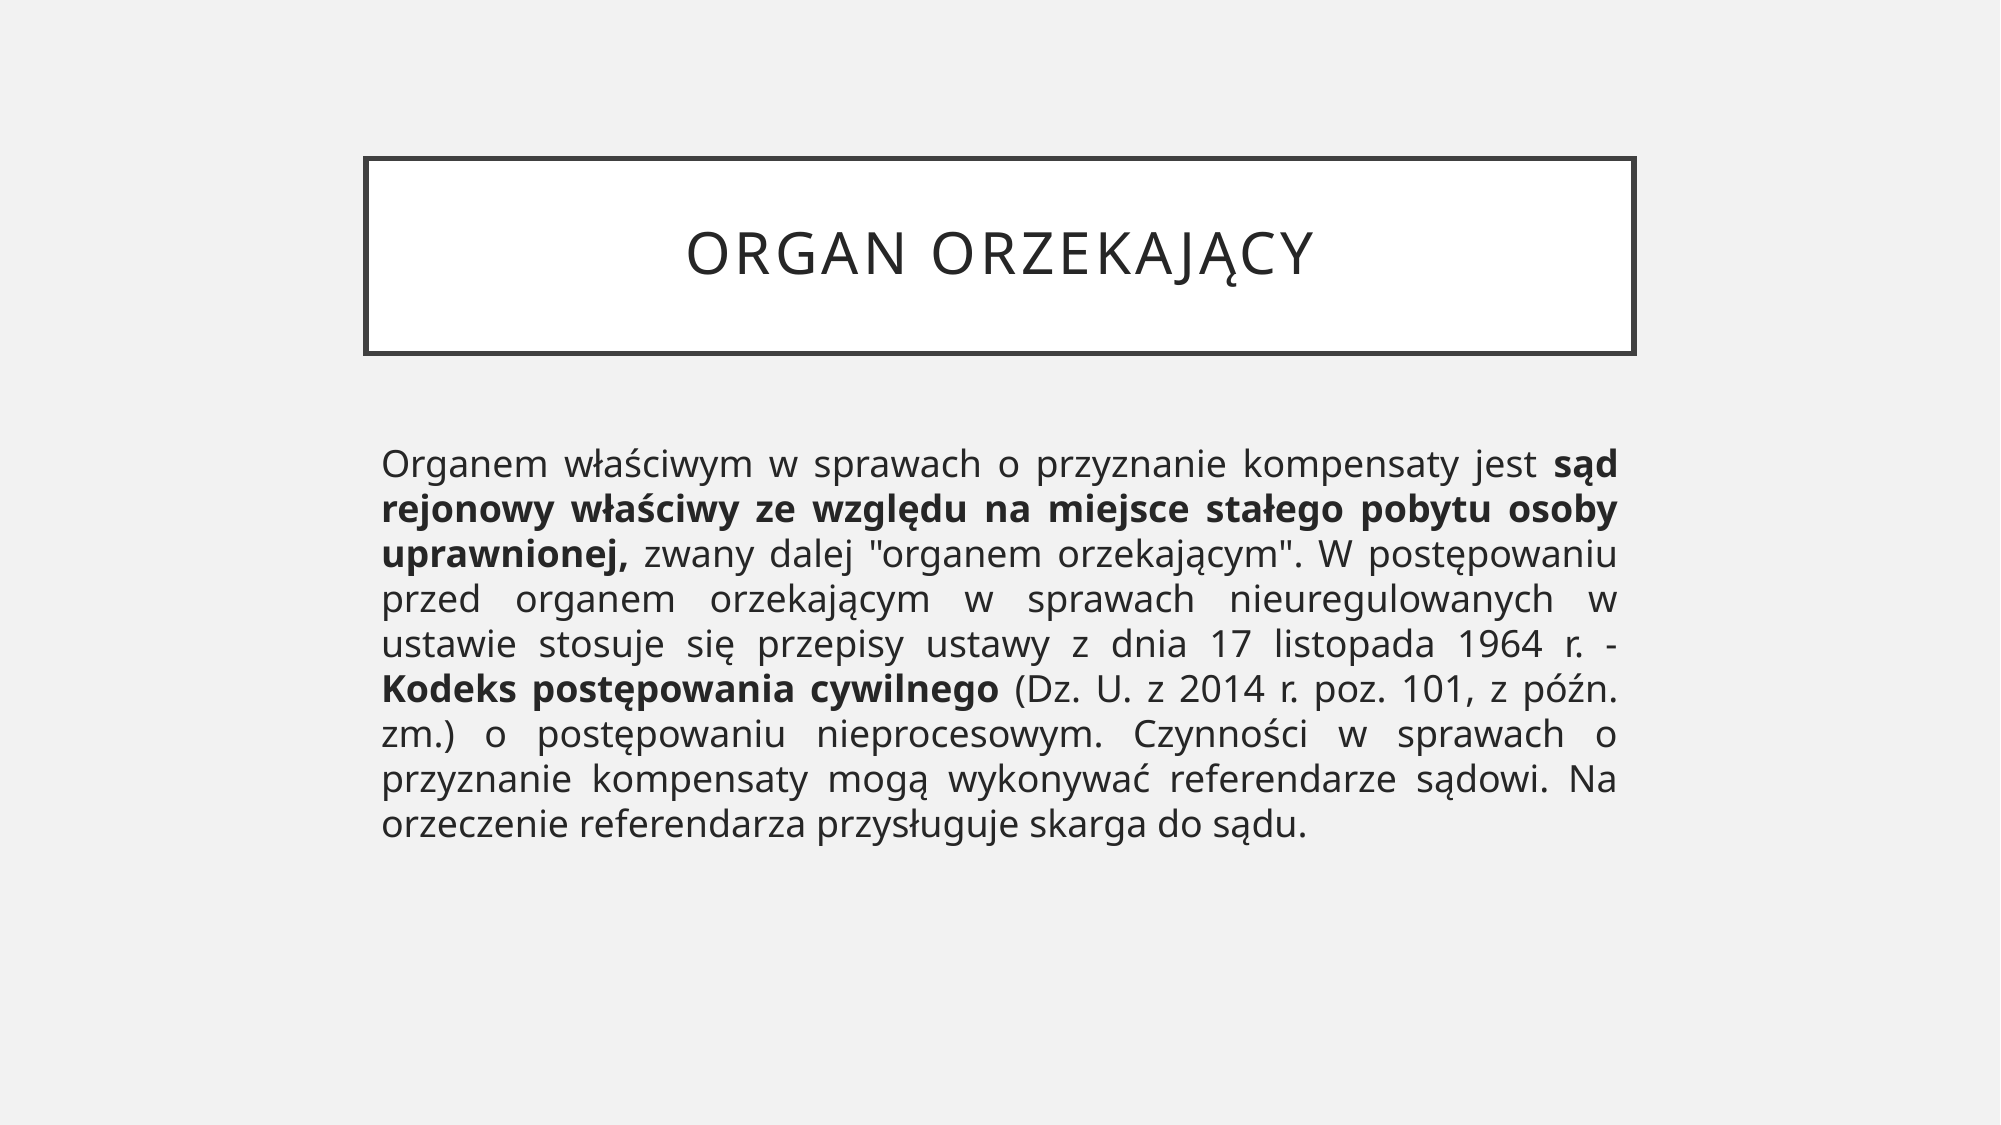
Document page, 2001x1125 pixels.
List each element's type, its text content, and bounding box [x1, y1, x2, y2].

title organ orzekający [363, 156, 1637, 356]
list Organem właściwym w sprawach o przyznanie kompensaty jest sąd rejonowy właściwy ze względu na miejsce stałego pobytu osoby uprawnionej, zwany dalej "organem orzekającym". W postępowaniu przed organem orzekającym w sprawach nieuregulowanych w ustawie stosuje się przepisy ustawy z dnia 17 listopada 1964 r. - Kodeks postępowania cywilnego (Dz. U. z 2014 r. poz. 101, z późn. zm.) o postępowaniu nieprocesowym. Czynności w sprawach o przyznanie kompensaty mogą wykonywać referendarze sądowi. Na orzeczenie referendarza przysługuje skarga do sądu. [366, 432, 1634, 942]
